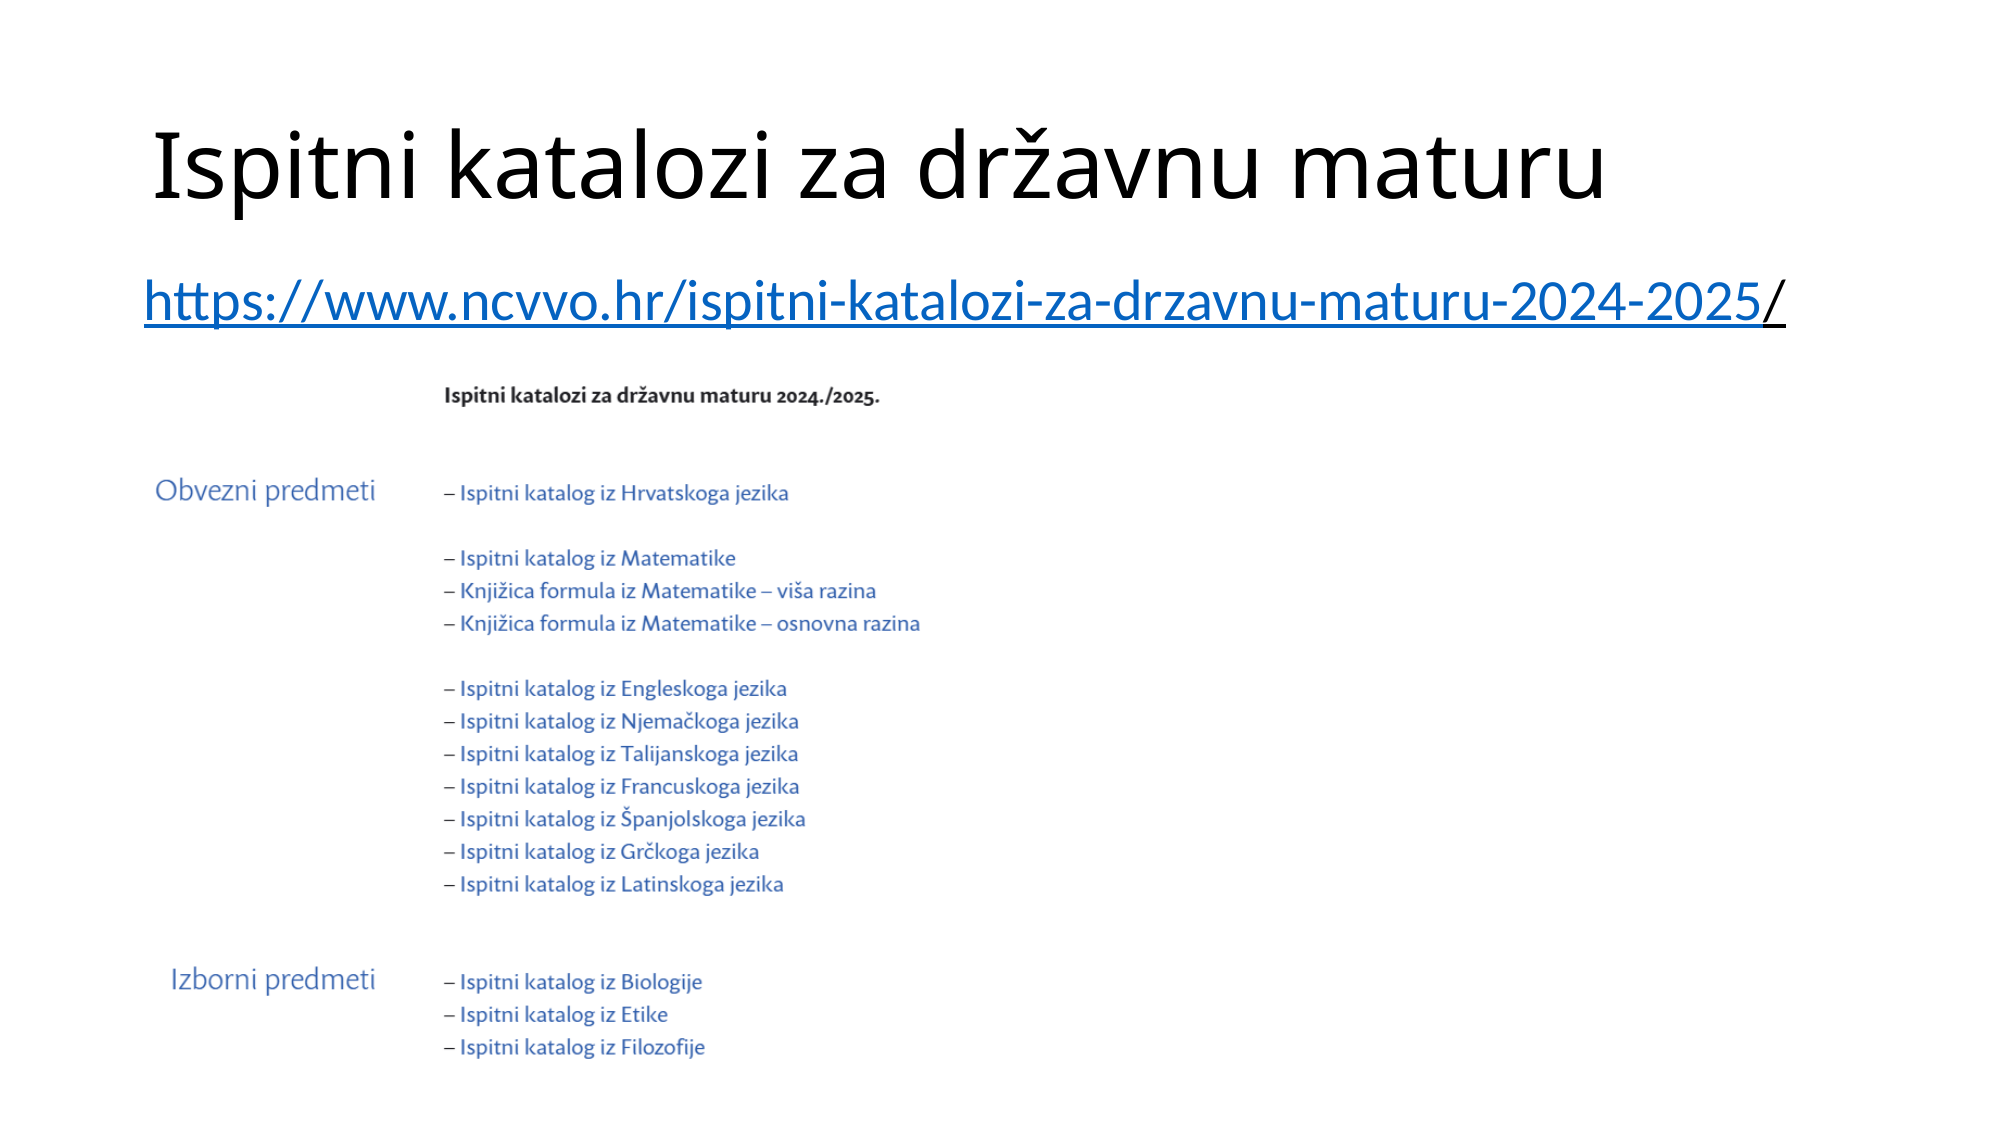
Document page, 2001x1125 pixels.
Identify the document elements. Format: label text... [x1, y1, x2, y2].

list https://www.ncvvo.hr/ispitni-katalozi-za-drzavnu-maturu-2024-2025/ [128, 262, 1854, 977]
picture [115, 344, 1100, 1073]
title Ispitni katalozi za državnu maturu [137, 59, 1863, 278]
